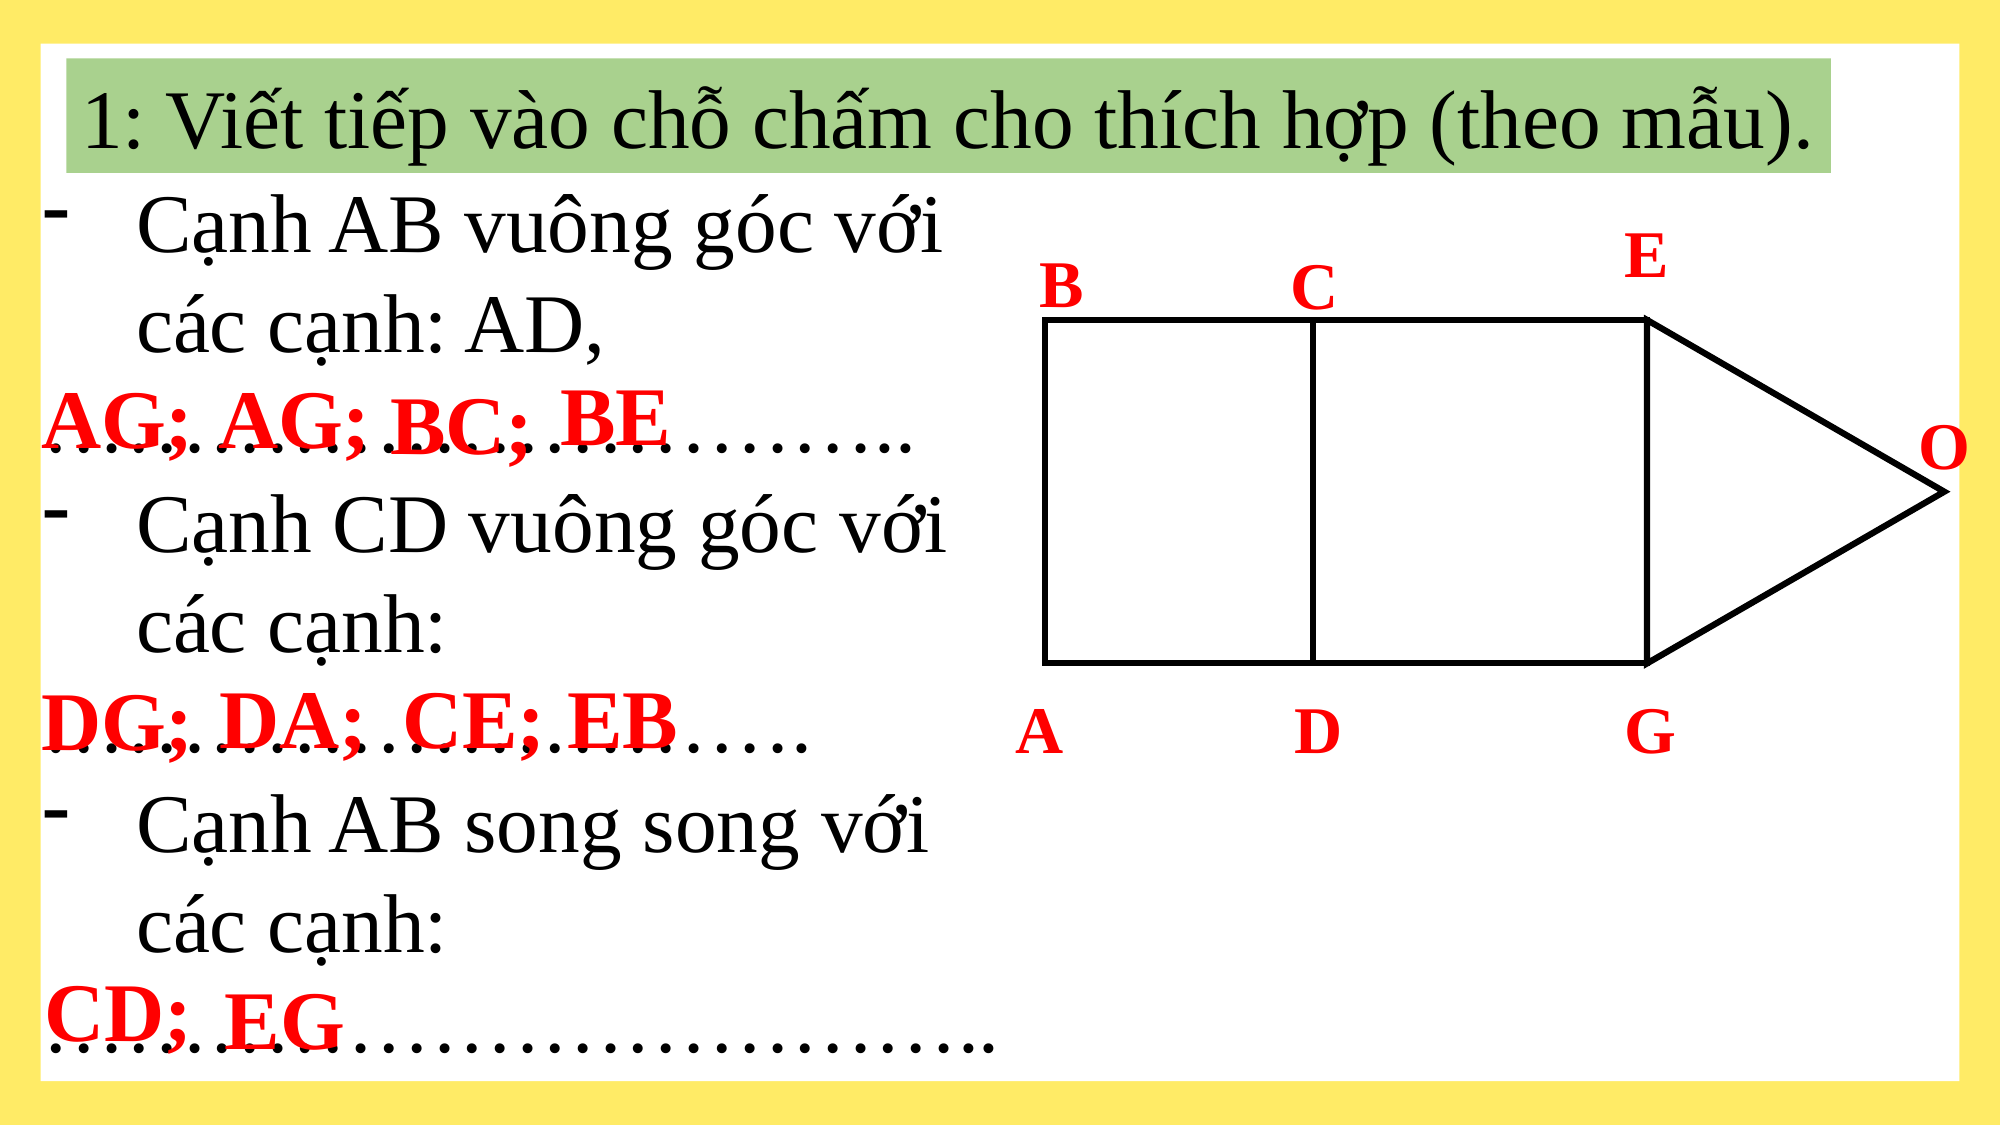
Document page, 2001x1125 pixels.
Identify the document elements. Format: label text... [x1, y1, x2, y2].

text_box BE [545, 354, 687, 470]
text_box CD; [30, 950, 208, 1066]
text_box CE; [387, 657, 552, 773]
text_box EB [552, 657, 694, 773]
text_box 1: Viết tiếp vào chỗ chấm cho thích hợp (theo mẫu). [66, 58, 1831, 173]
text_box AG; [203, 357, 386, 473]
text_box Cạnh AB vuông góc với các cạnh: AD, ………………………….. Cạnh CD vuông góc với các cạnh: ………………………. Cạnh AB song song với các cạnh: …………………………….. [27, 161, 1028, 1076]
text_box BC; [375, 364, 549, 479]
text_box DA; [205, 657, 383, 773]
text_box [999, 202, 1986, 776]
text_box EG [209, 958, 360, 1074]
text_box DG; [26, 659, 209, 774]
text_box AG; [26, 358, 203, 473]
